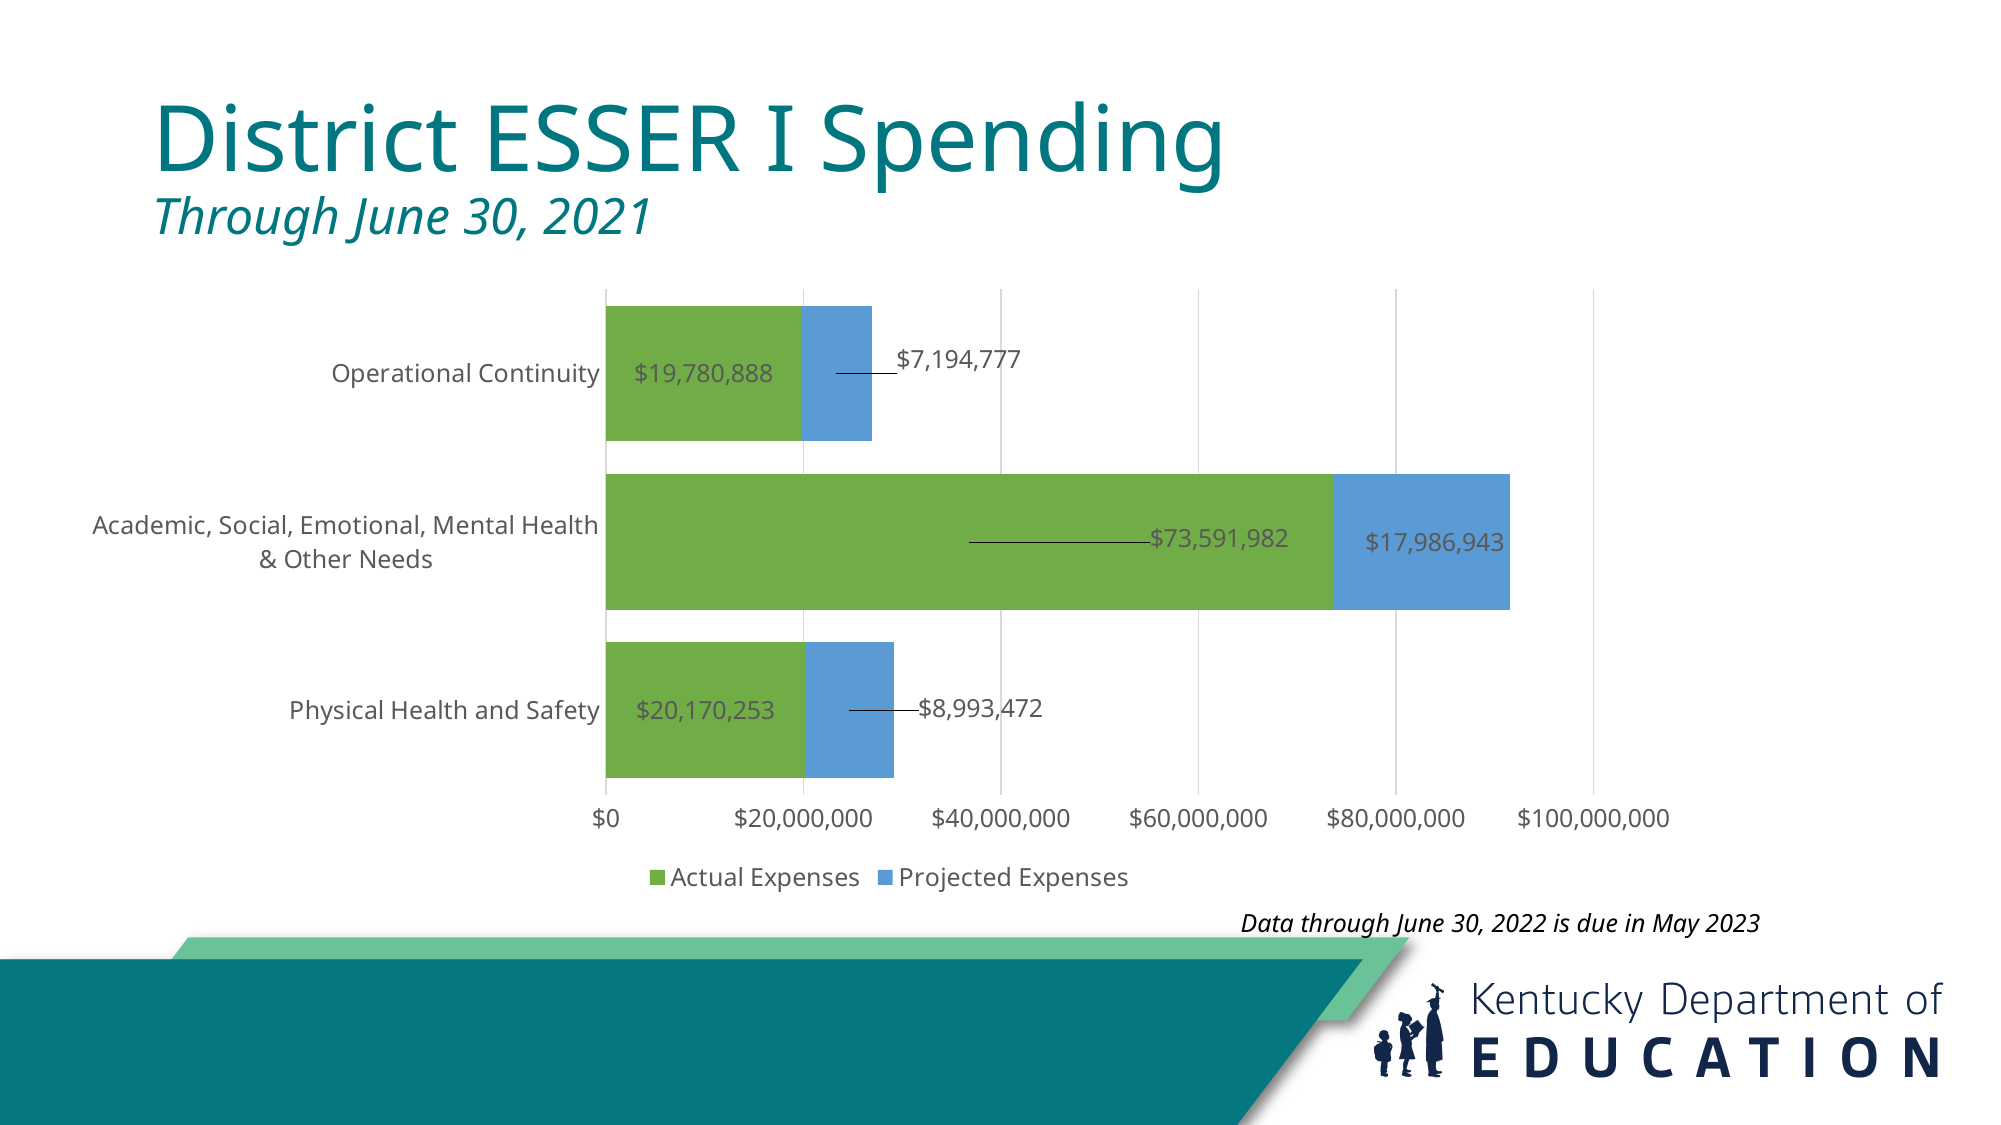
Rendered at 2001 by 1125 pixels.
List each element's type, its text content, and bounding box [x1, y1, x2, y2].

picture [0, 0, 2001, 1125]
title District ESSER I Spending Through June 30, 2021 [137, 59, 1863, 278]
chart [83, 262, 1696, 901]
text_box Data through June 30, 2022 is due in May 2023 [1222, 900, 1780, 946]
